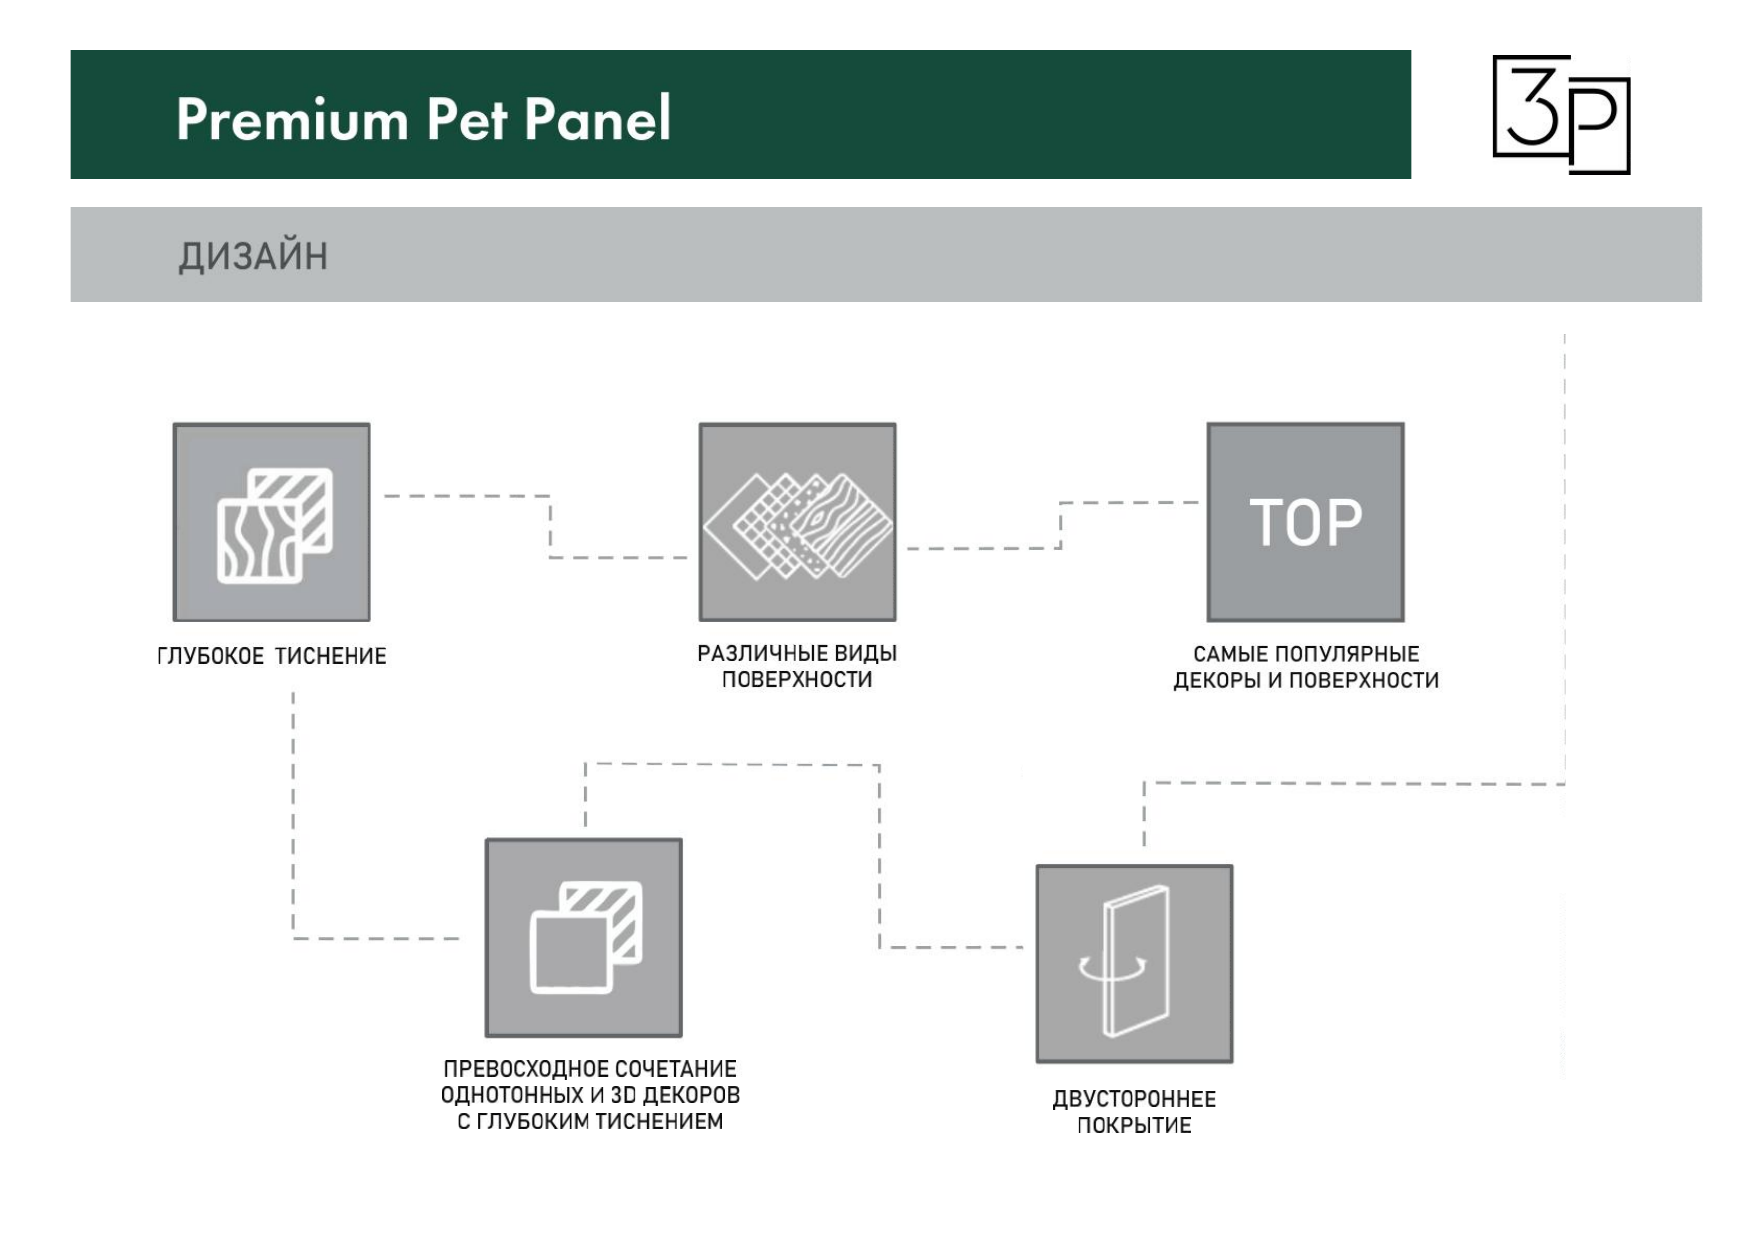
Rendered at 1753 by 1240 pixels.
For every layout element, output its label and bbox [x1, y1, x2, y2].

text_box [649, 1113, 677, 1129]
text_box [329, 647, 357, 664]
text_box [660, 1086, 698, 1103]
text_box [1037, 866, 1232, 1062]
text_box [572, 1113, 589, 1129]
text_box [723, 1060, 736, 1077]
text_box [158, 647, 223, 664]
text_box [485, 1060, 512, 1077]
text_box [723, 671, 750, 688]
text_box [850, 645, 896, 664]
text_box [1189, 1091, 1216, 1107]
text_box [1105, 1117, 1150, 1133]
text_box [445, 1060, 485, 1077]
text_box [677, 1113, 706, 1129]
text_box [487, 764, 1023, 1036]
text_box [595, 1060, 609, 1077]
text_box [289, 647, 329, 664]
text_box [543, 1113, 572, 1129]
text_box [616, 1060, 641, 1077]
text_box [779, 671, 832, 688]
text_box [158, 334, 1566, 1080]
text_box [70, 207, 1703, 302]
text_box [1178, 1117, 1191, 1133]
text_box [567, 1060, 595, 1080]
text_box [641, 1060, 694, 1077]
text_box [699, 645, 737, 661]
text_box [591, 1087, 604, 1103]
text_box [70, 50, 1412, 179]
text_box [643, 1087, 671, 1106]
text_box [275, 648, 301, 664]
text_box [523, 1086, 552, 1103]
text_box [725, 1086, 740, 1103]
text_box [777, 671, 805, 687]
text_box [175, 425, 370, 621]
text_box [478, 1113, 501, 1129]
text_box [470, 1086, 523, 1106]
text_box [552, 1087, 584, 1103]
text_box [621, 1113, 649, 1129]
text_box [250, 647, 264, 664]
text_box [1492, 55, 1631, 175]
text_box [1150, 1117, 1178, 1133]
text_box [796, 645, 828, 661]
text_box [357, 648, 386, 664]
text_box [223, 647, 250, 664]
text_box [832, 671, 858, 688]
text_box [595, 1113, 621, 1129]
text_box [700, 425, 895, 621]
text_box [698, 1086, 725, 1103]
text_box [767, 645, 796, 661]
text_box [1160, 1090, 1189, 1107]
text_box [458, 1113, 471, 1129]
text_box [706, 1113, 722, 1129]
text_box [737, 645, 767, 661]
text_box [1053, 1090, 1133, 1110]
text_box [694, 1060, 723, 1077]
text_box [750, 671, 777, 688]
text_box [442, 1086, 470, 1106]
text_box [158, 648, 181, 664]
text_box [858, 671, 871, 688]
text_box [501, 1113, 543, 1129]
text_box [1078, 1117, 1105, 1133]
text_box [836, 645, 862, 661]
text_box [611, 1086, 636, 1103]
text_box [1133, 1090, 1160, 1107]
text_box [487, 1060, 567, 1080]
